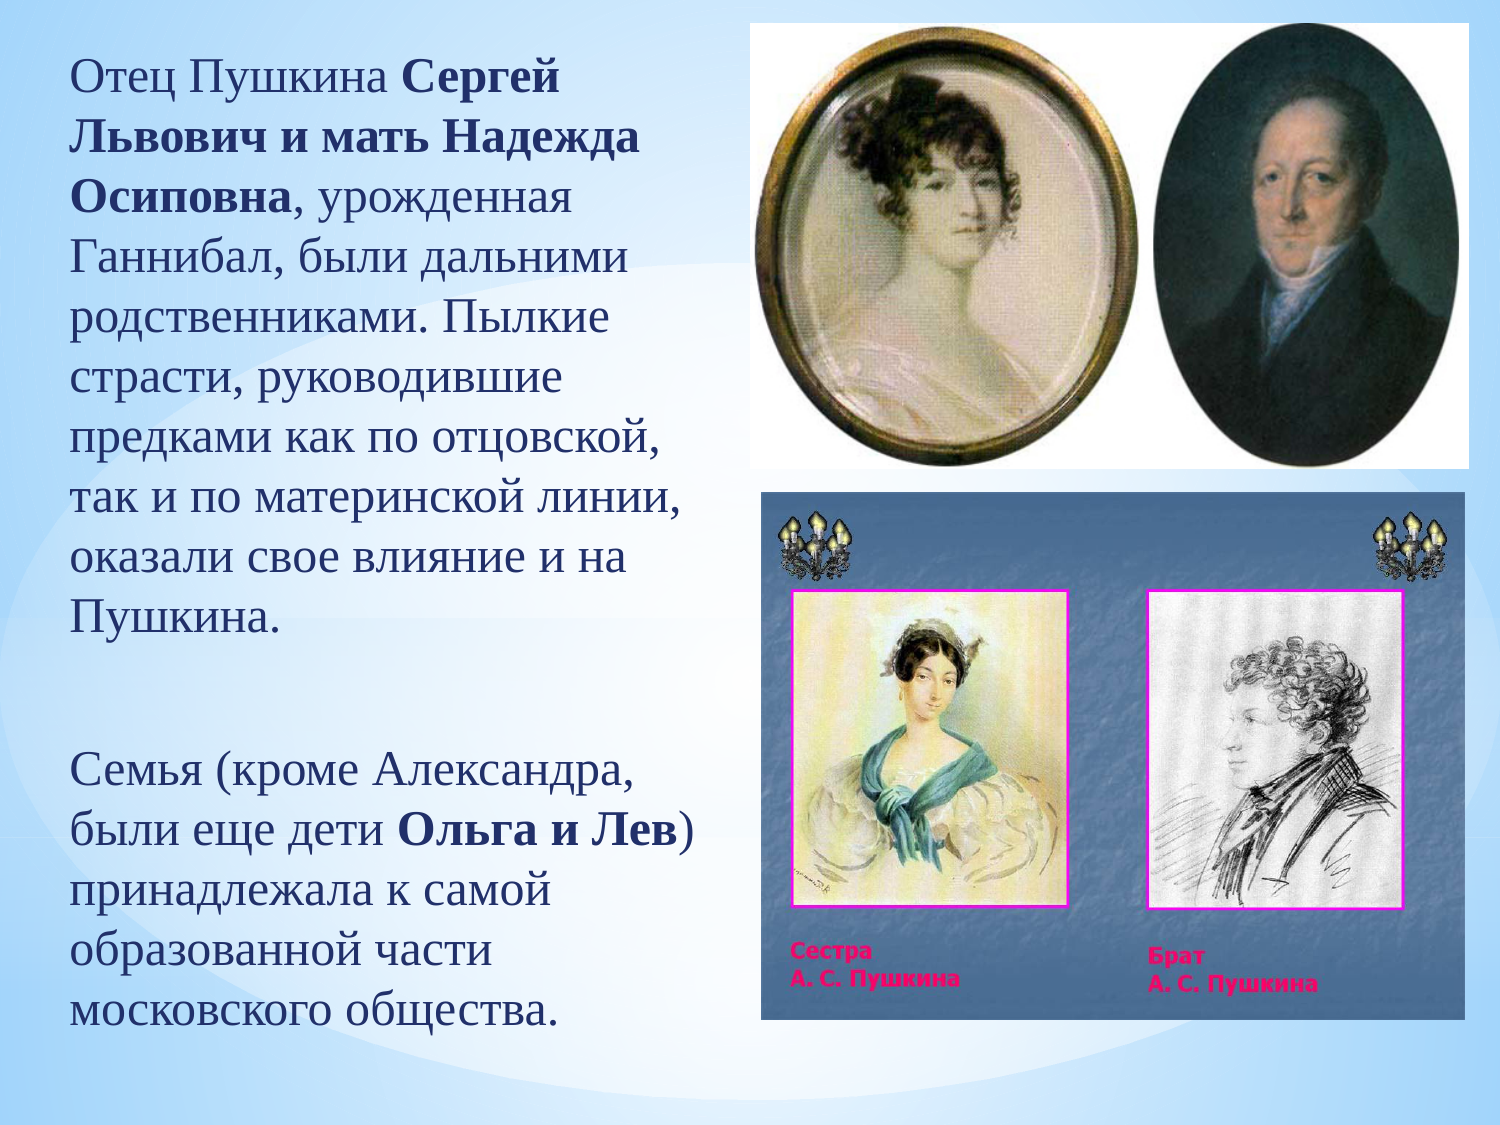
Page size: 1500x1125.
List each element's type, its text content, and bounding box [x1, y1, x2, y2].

picture [761, 491, 1465, 1020]
list Отец Пушкина Сергей Львович и мать Надежда Осиповна, урожденная Ганнибал, были дальними родственниками. Пылкие страсти, руководившие предками как по отцовской, так и по материнской линии, оказали свое влияние и на Пушкина. Семья (кроме Александра, были еще дети Ольга и Лев) принадлежала к самой образованной части московского общества. [46, 35, 750, 1079]
picture [749, 23, 1469, 469]
